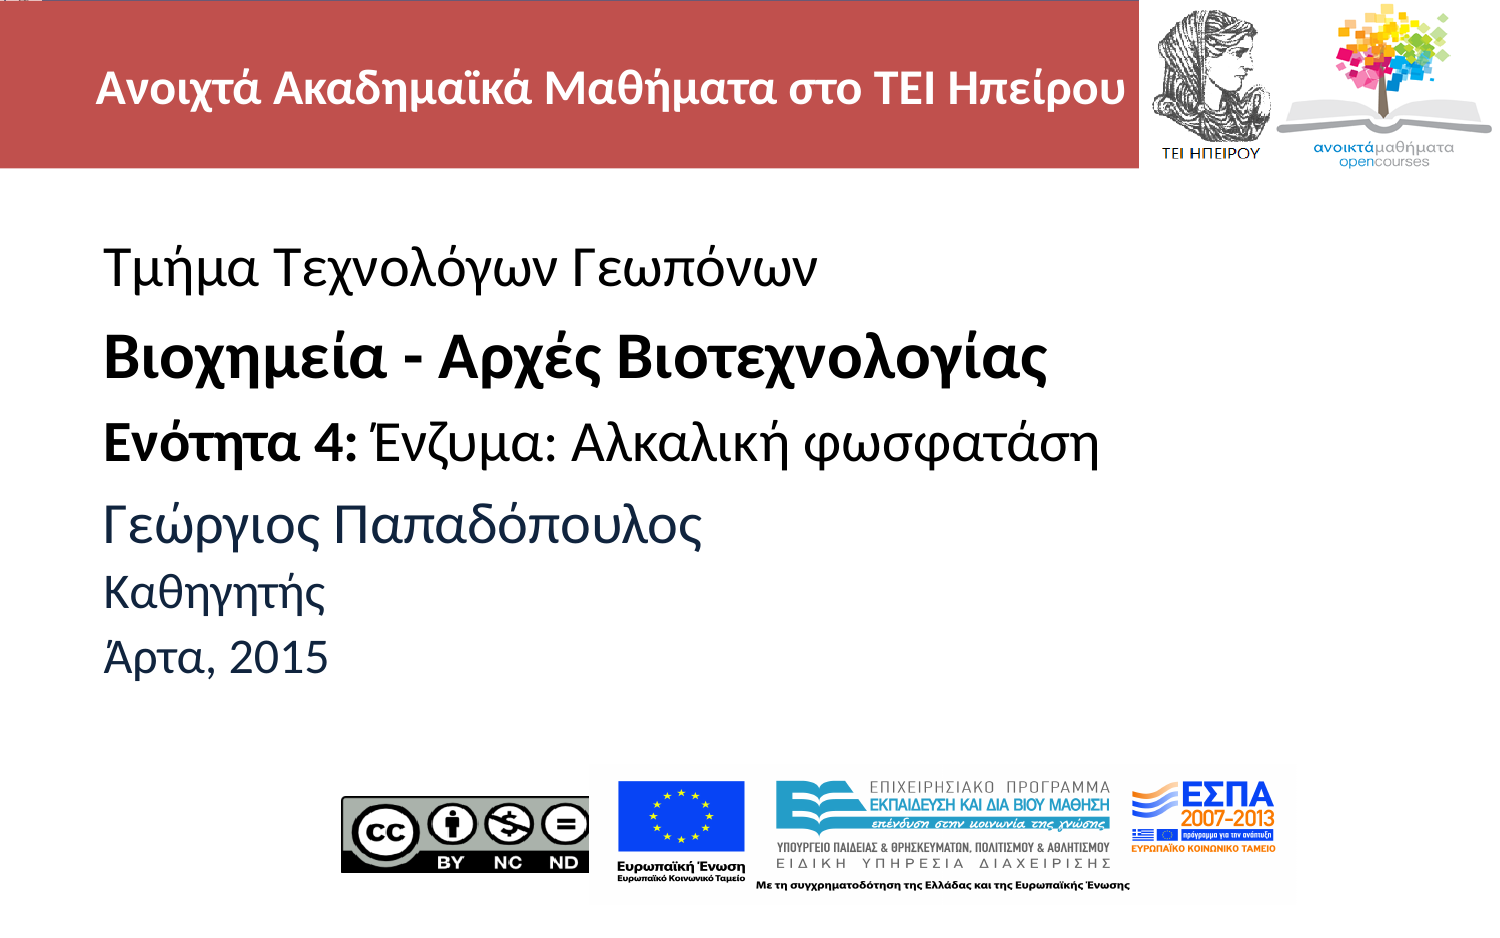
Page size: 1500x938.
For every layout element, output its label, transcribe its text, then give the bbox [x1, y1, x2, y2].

picture [1139, 0, 1500, 170]
picture [341, 764, 1297, 905]
subtitle Τμήμα Τεχνολόγων Γεωπόνων Βιοχημεία - Αρχές Βιοτεχνολογίας Ενότητα 4: Ένζυμα: Αλκαλική φωσφατάση Γεώργιος Παπαδόπουλος Καθηγητής Άρτα, 2015 [88, 220, 1365, 664]
text_box Ανοιχτά Ακαδημαϊκά Μαθήματα στο ΤΕΙ Ηπείρου [0, 0, 1137, 169]
